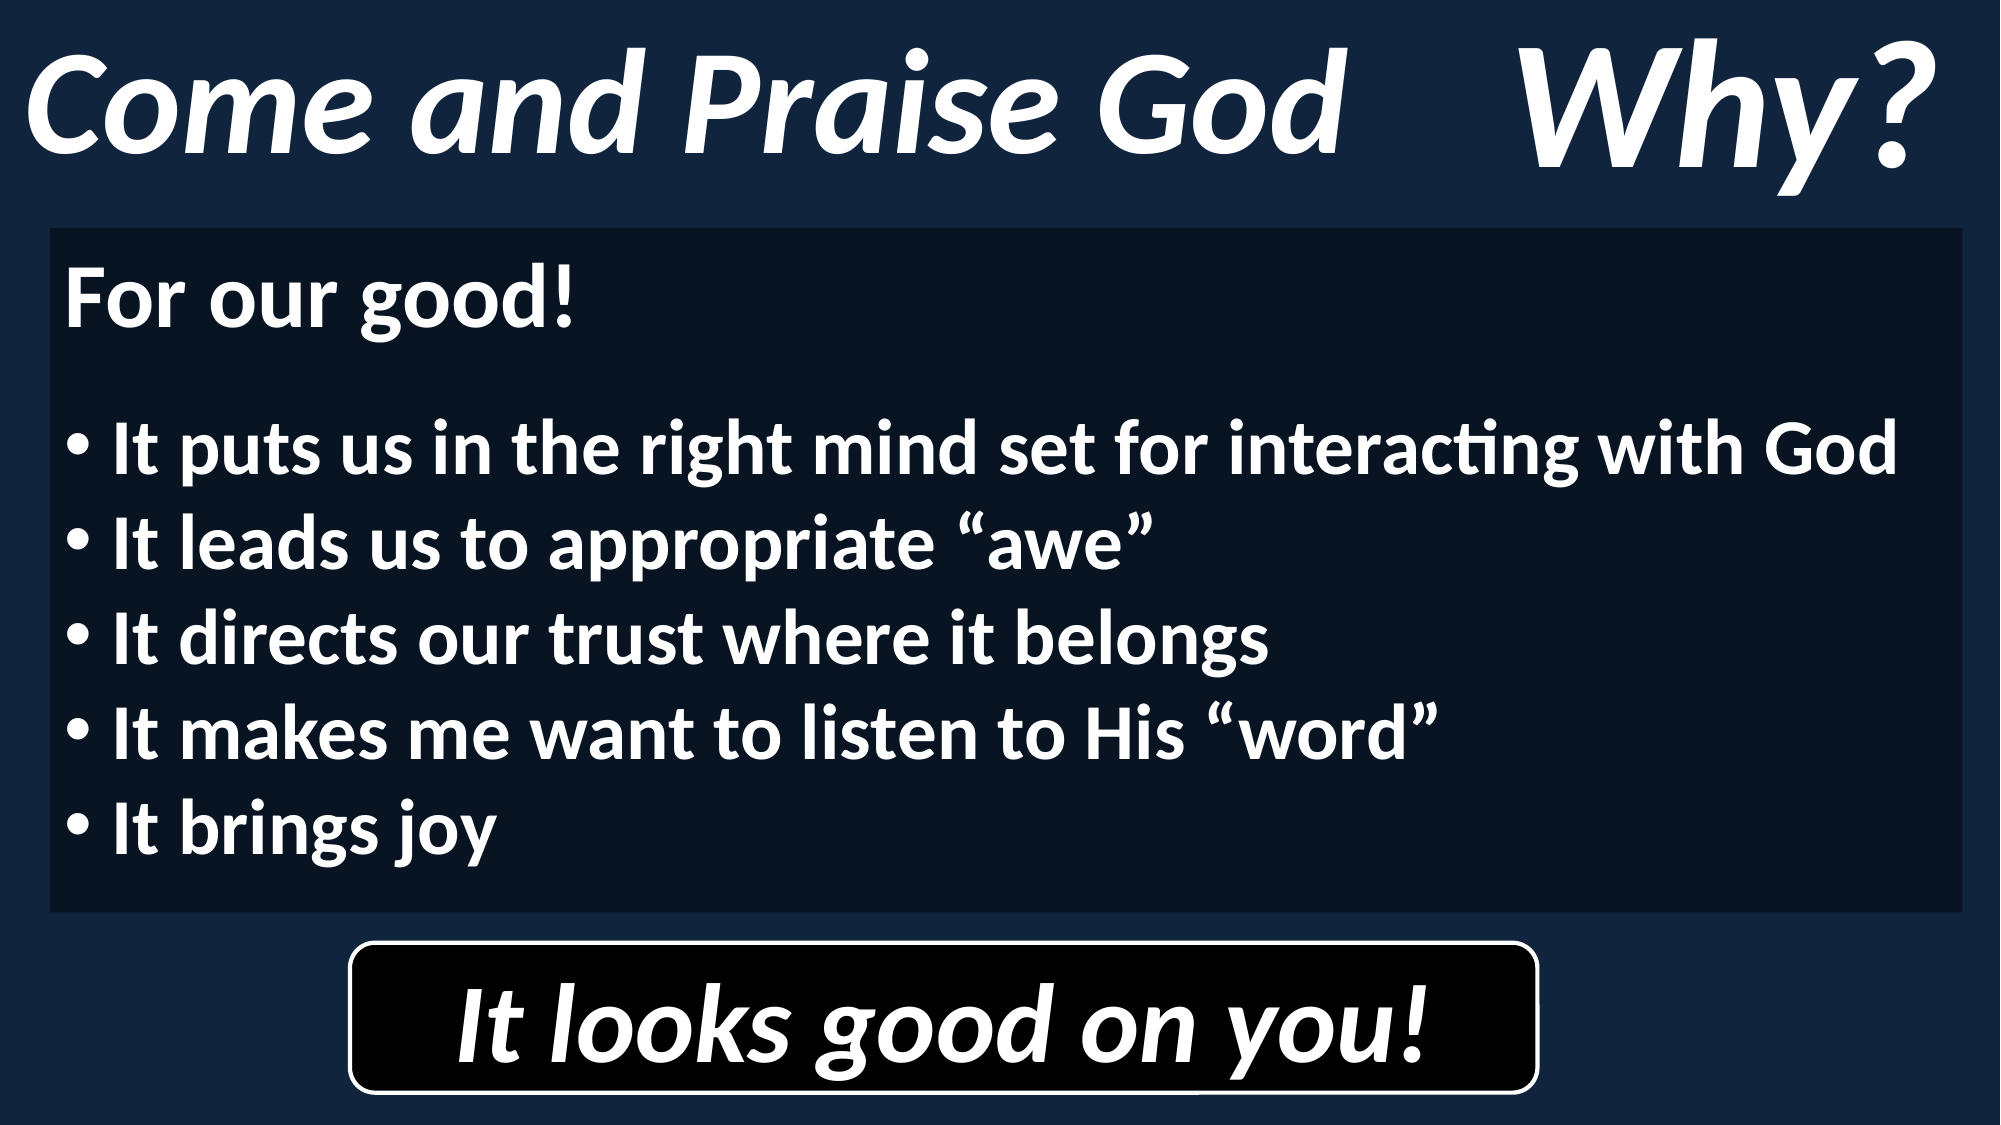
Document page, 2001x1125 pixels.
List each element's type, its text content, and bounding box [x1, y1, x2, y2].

text_box It looks good on you! [347, 940, 1540, 1095]
text_box Come and Praise God [0, 0, 1375, 188]
text_box For our good! It puts us in the right mind set for interacting with God It leads us to appropriate “awe” It directs our trust where it belongs It makes me want to listen to His “word” It brings joy [48, 226, 1965, 914]
text_box Why? [1485, 24, 1990, 163]
